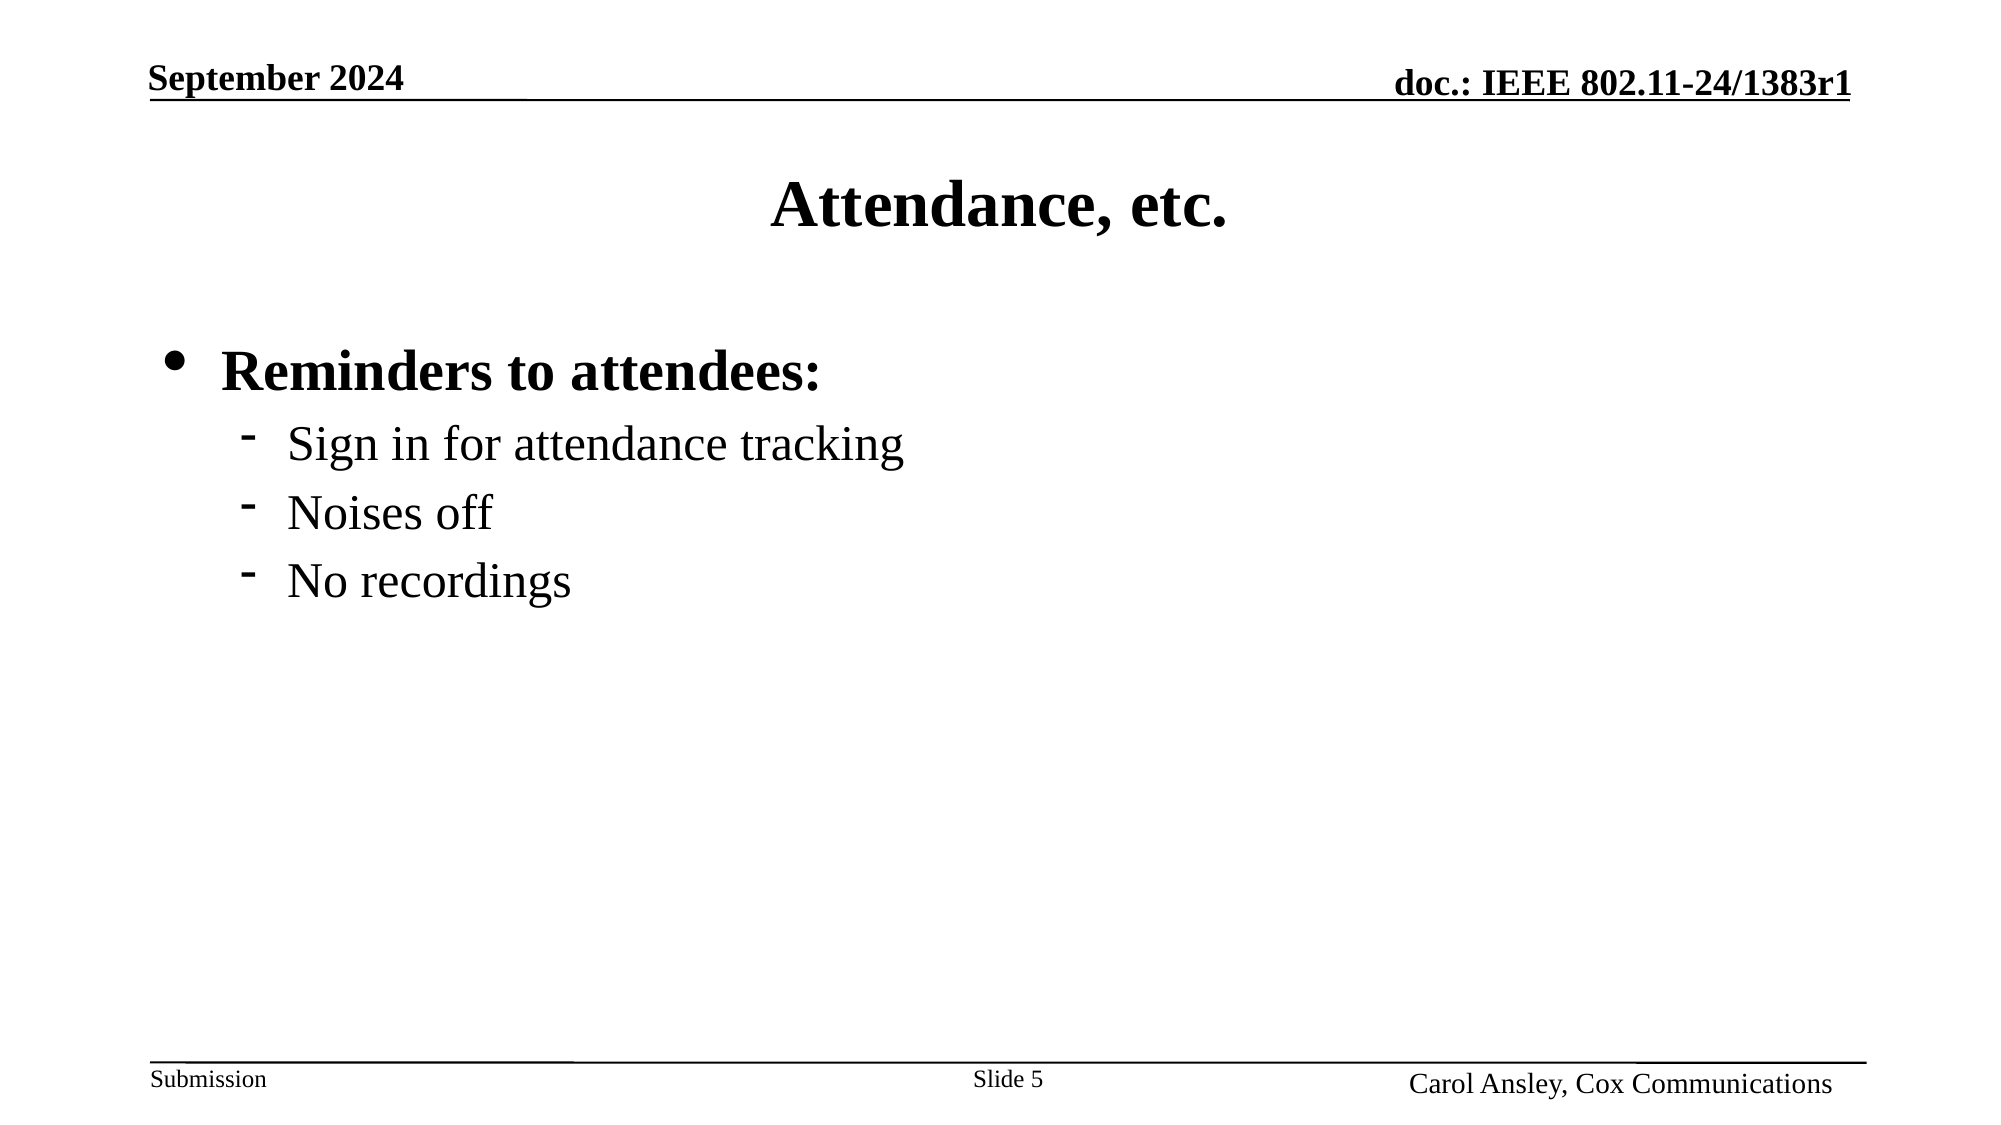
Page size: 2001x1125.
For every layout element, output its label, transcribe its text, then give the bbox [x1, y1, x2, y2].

list Reminders to attendees: Sign in for attendance tracking Noises off No recordings [149, 324, 1850, 1000]
title Attendance, etc. [149, 112, 1850, 288]
slide_number Slide 5 [950, 1061, 1067, 1123]
